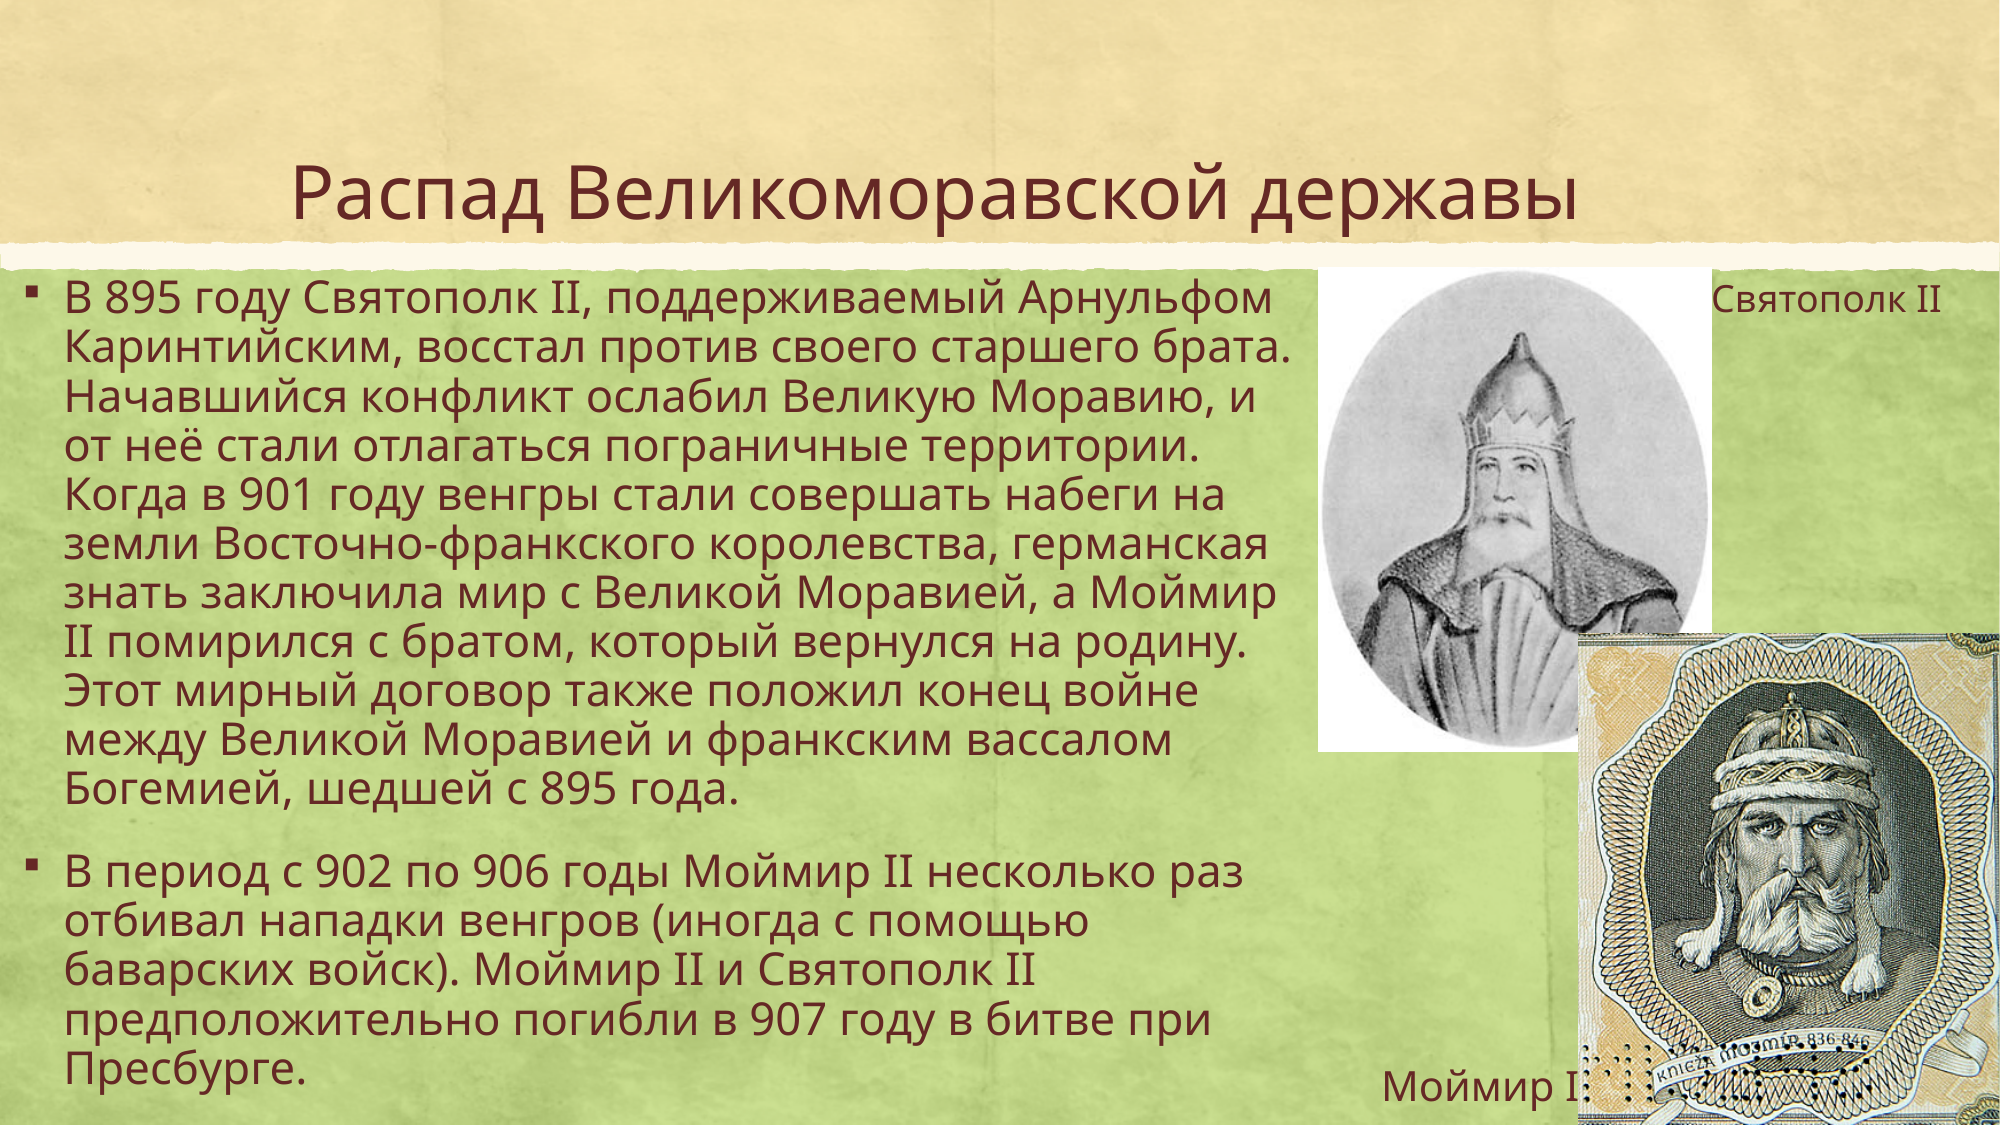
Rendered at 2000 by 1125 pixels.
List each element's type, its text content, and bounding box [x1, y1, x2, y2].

picture [1318, 266, 2000, 1125]
text_box [249, 31, 1750, 219]
text_box Распад Великоморавской державы [274, 56, 1775, 244]
text_box Святополк II [1720, 267, 1957, 327]
title Моймир II [1365, 1046, 1576, 1118]
list В 895 году Святополк II, поддерживаемый Арнульфом Каринтийским, восстал против своего старшего брата. Начавшийся конфликт ослабил Великую Моравию, и от неё стали отлагаться пограничные территории. Когда в 901 году венгры стали совершать набеги на земли Восточно-франкского королевства, германская знать заключила мир с Великой Моравией, а Моймир II помирился с братом, который вернулся на родину. Этот мирный договор также положил конец войне между Великой Моравией и франкским вассалом Богемией, шедшей с 895 года. В период с 902 по 906 годы Моймир II несколько раз отбивал нападки венгров (иногда с помощью баварских войск). Моймир II и Святополк II предположительно погибли в 907 году в битве при Пресбурге. [7, 267, 1319, 1118]
